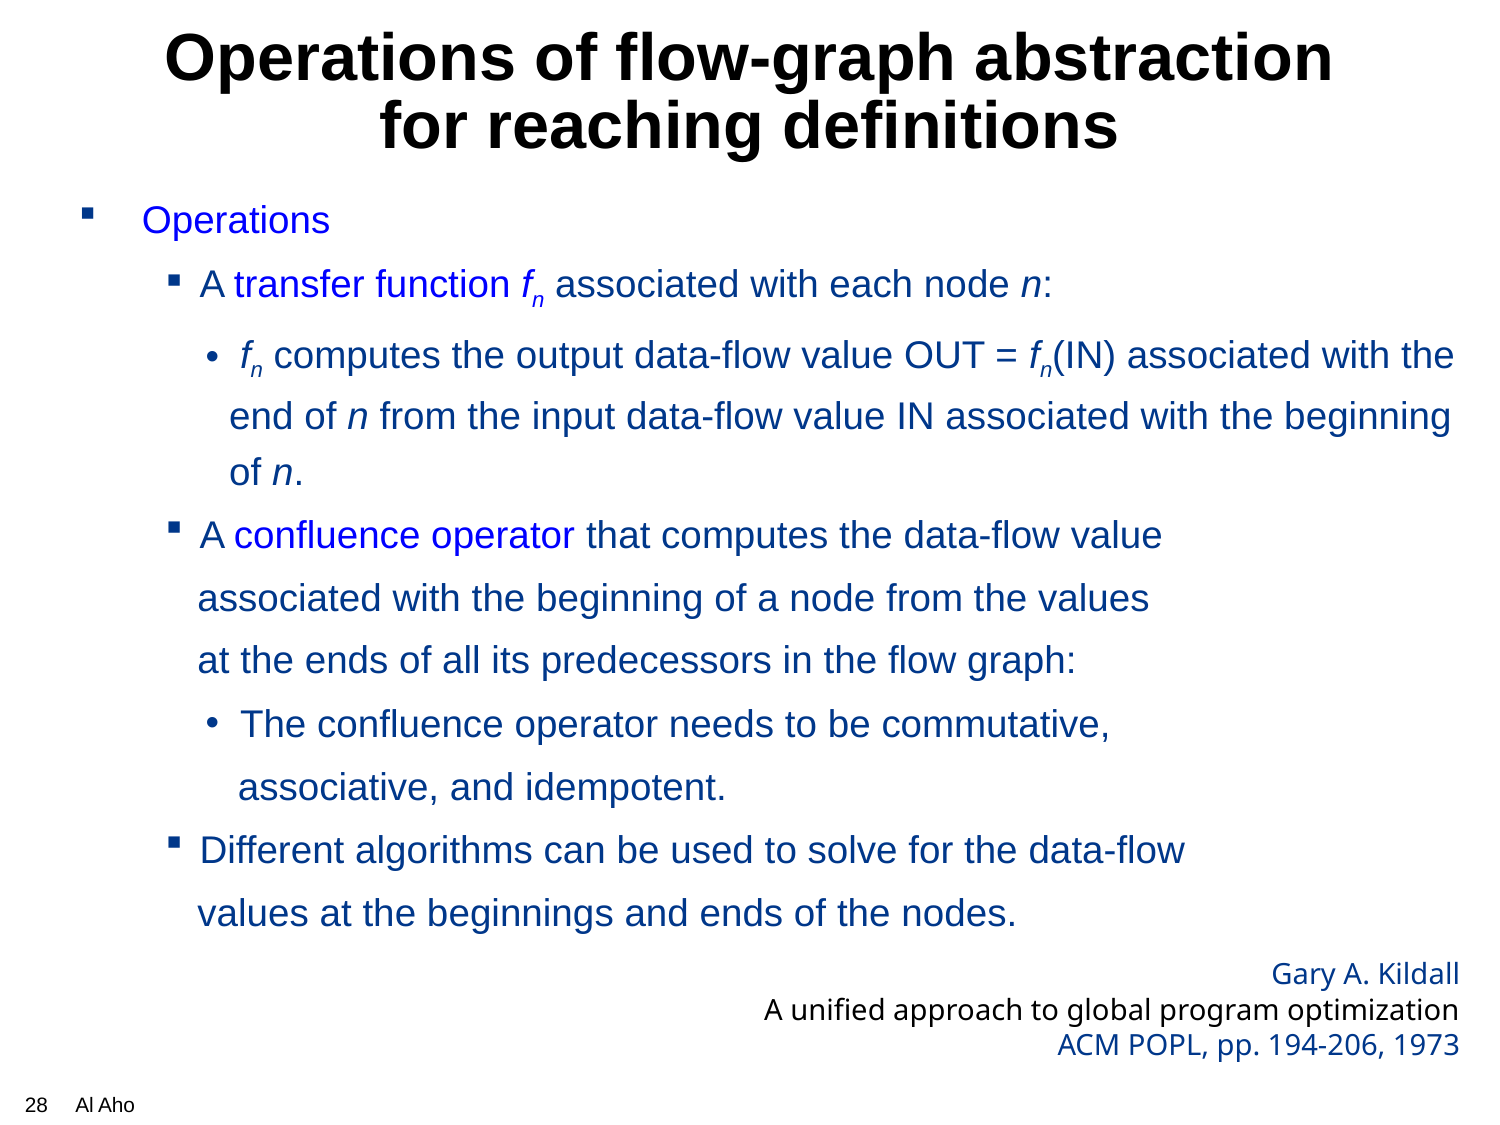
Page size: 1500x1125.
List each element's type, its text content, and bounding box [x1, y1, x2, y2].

text_box Gary A. Kildall A unified approach to global program optimization ACM POPL, pp. 194-206, 1973 [626, 948, 1475, 1069]
title Operations of flow-graph abstraction for reaching definitions [0, 0, 1500, 188]
list Operations A transfer function fn associated with each node n: fn computes the output data-flow value OUT = fn(IN) associated with the end of n from the input data-flow value IN associated with the beginning of n. A confluence operator that computes the data-flow value associated with the beginning of a node from the values at the ends of all its predecessors in the flow graph: The confluence operator needs to be commutative, associative, and idempotent. Different algorithms can be used to solve for the data-flow values at the beginnings and ends of the nodes. [24, 187, 1475, 949]
